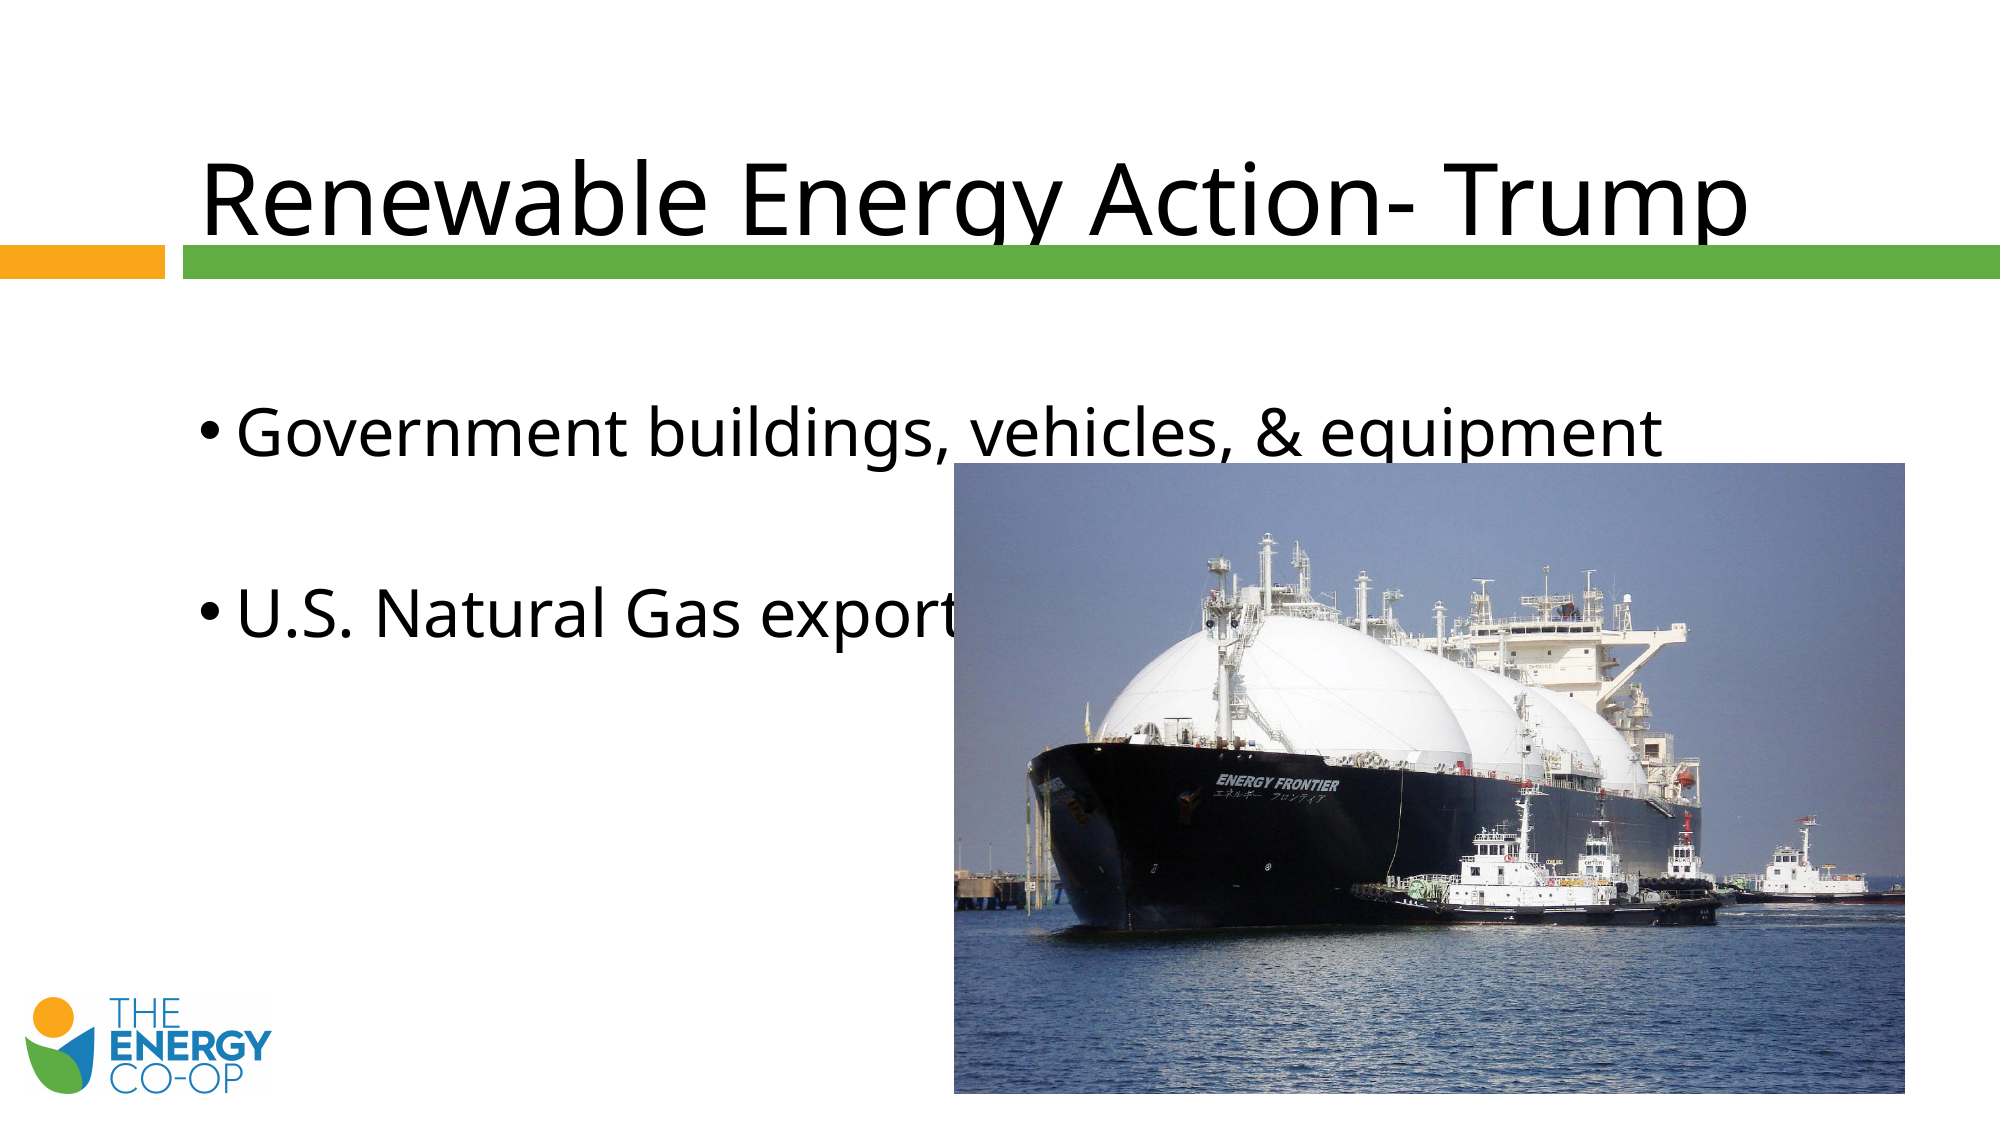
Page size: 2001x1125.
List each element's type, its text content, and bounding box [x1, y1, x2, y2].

picture [953, 462, 1905, 1095]
picture [25, 996, 272, 1095]
text_box Government buildings, vehicles, & equipment U.S. Natural Gas export [183, 301, 1740, 824]
title Renewable Energy Action- Trump [183, 144, 1905, 245]
